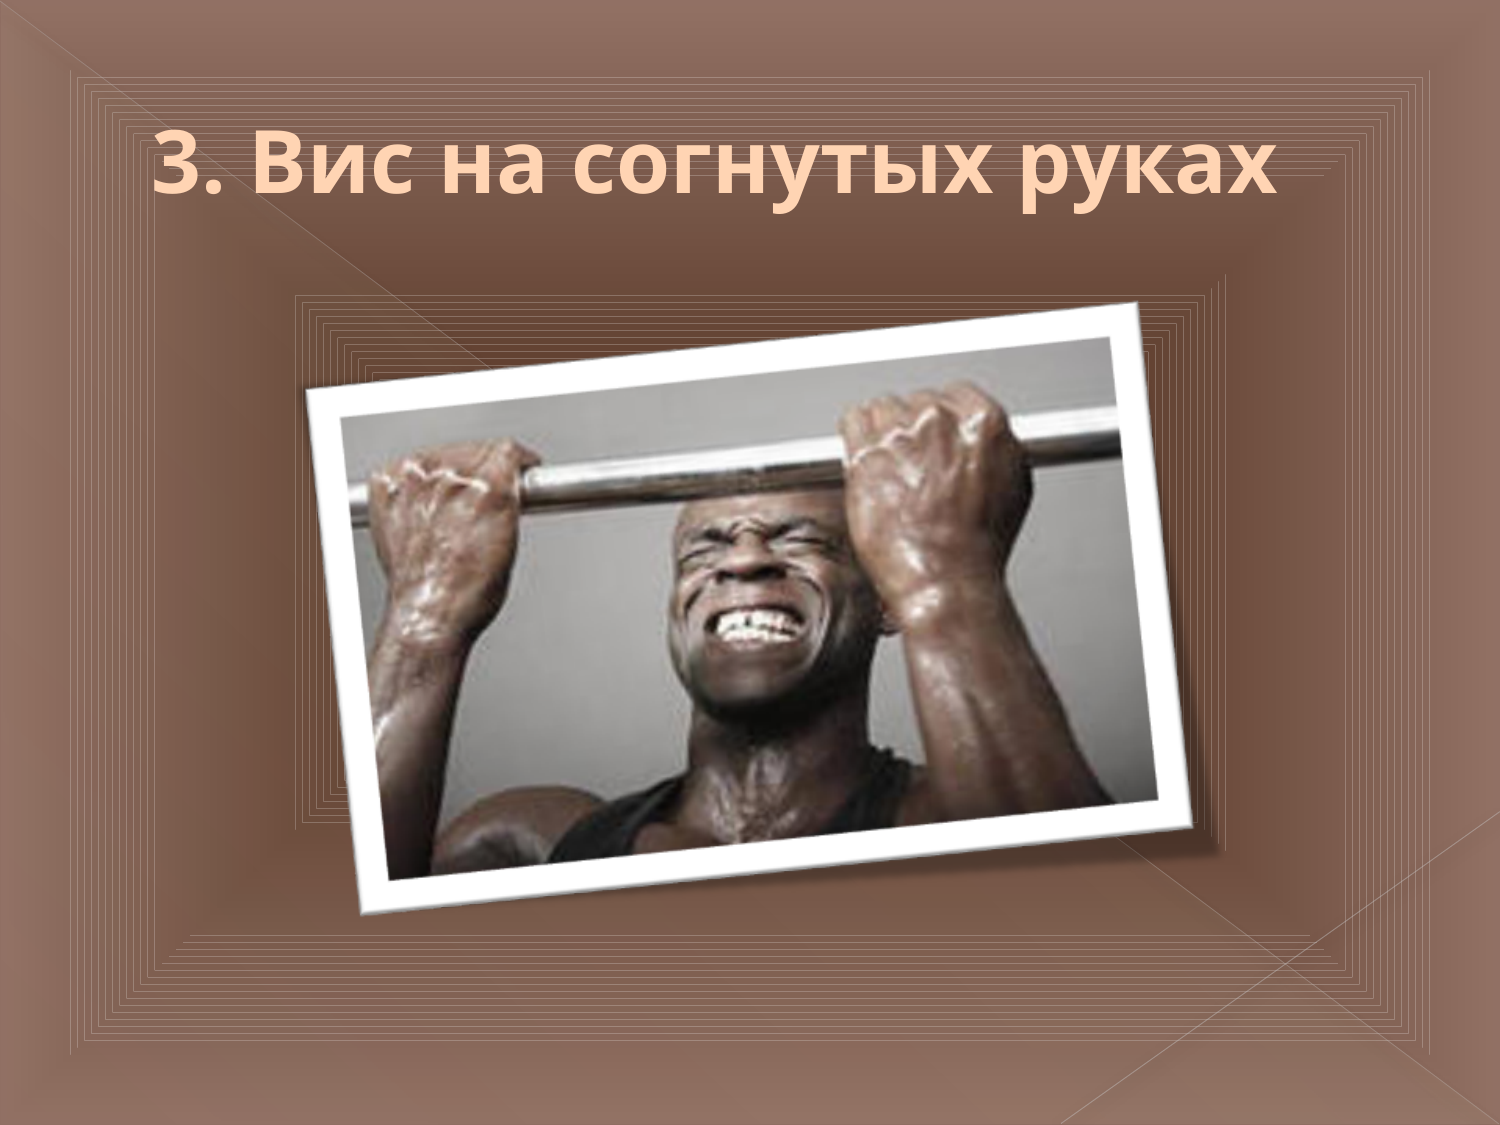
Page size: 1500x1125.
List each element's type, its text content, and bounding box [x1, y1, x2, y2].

picture [285, 282, 1234, 962]
title 3. Вис на согнутых руках [0, 43, 1350, 274]
